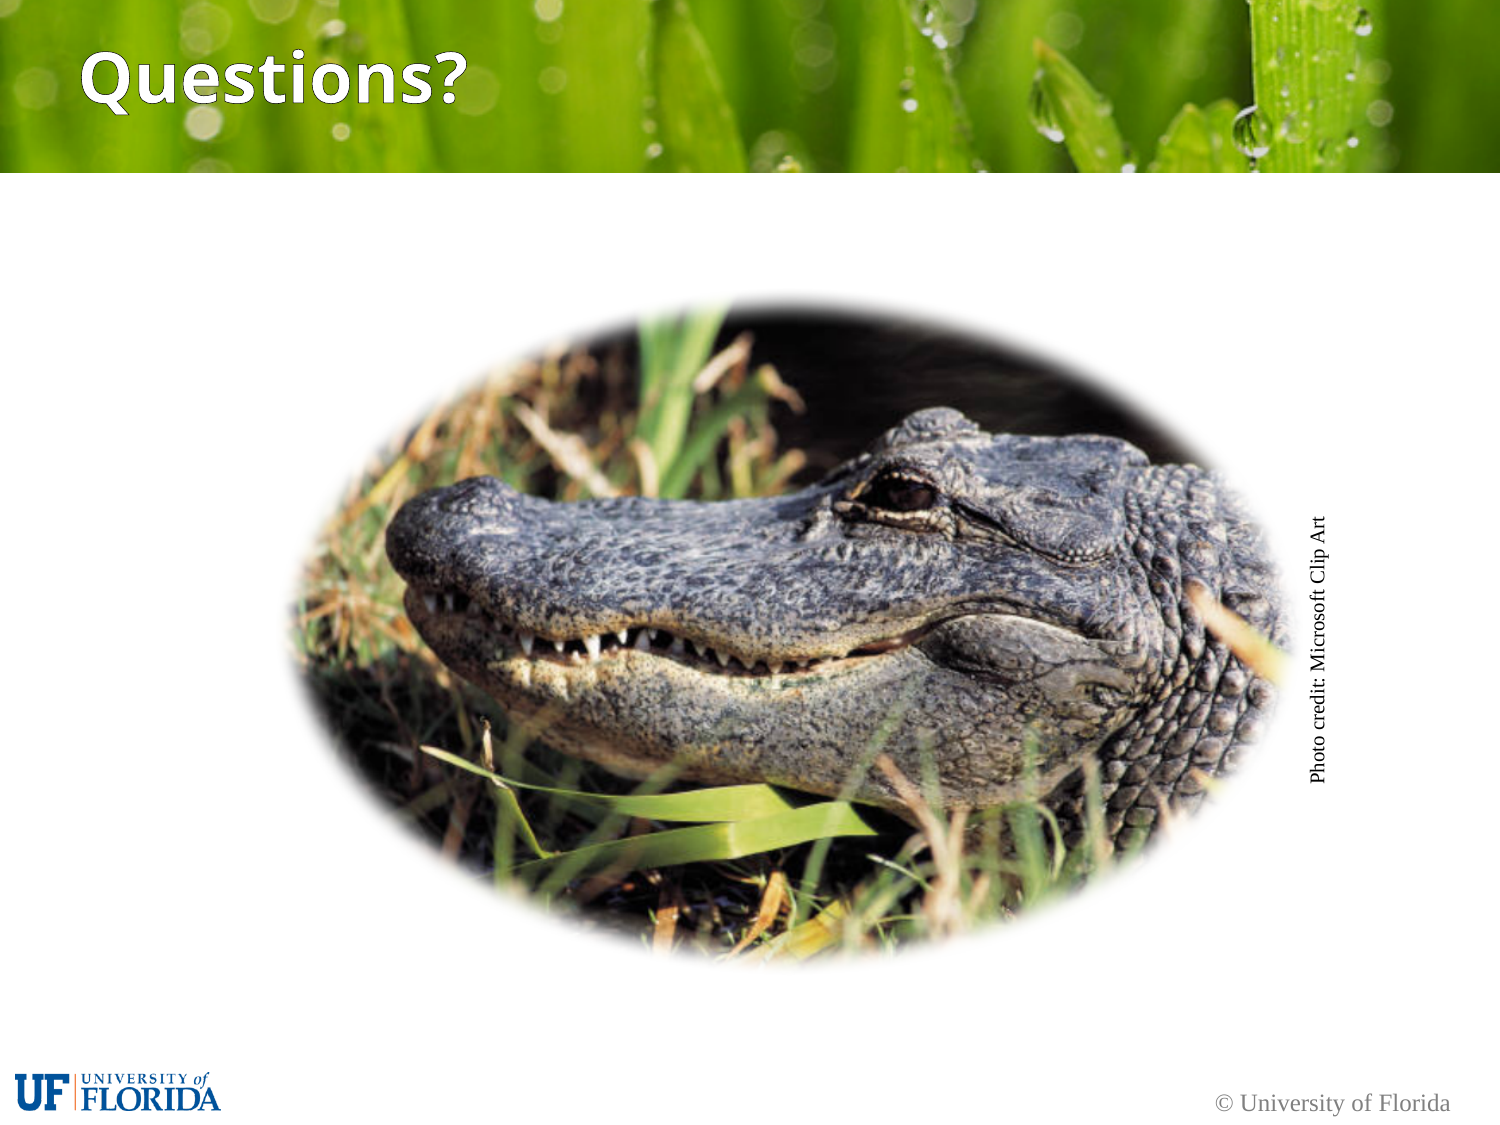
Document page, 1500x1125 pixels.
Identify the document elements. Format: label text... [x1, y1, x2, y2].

title Questions? [62, 0, 1413, 163]
picture [274, 287, 1305, 976]
text_box Photo credit: Microsoft Clip Art [1308, 502, 1336, 800]
picture [15, 1072, 221, 1111]
picture [0, 0, 1500, 173]
